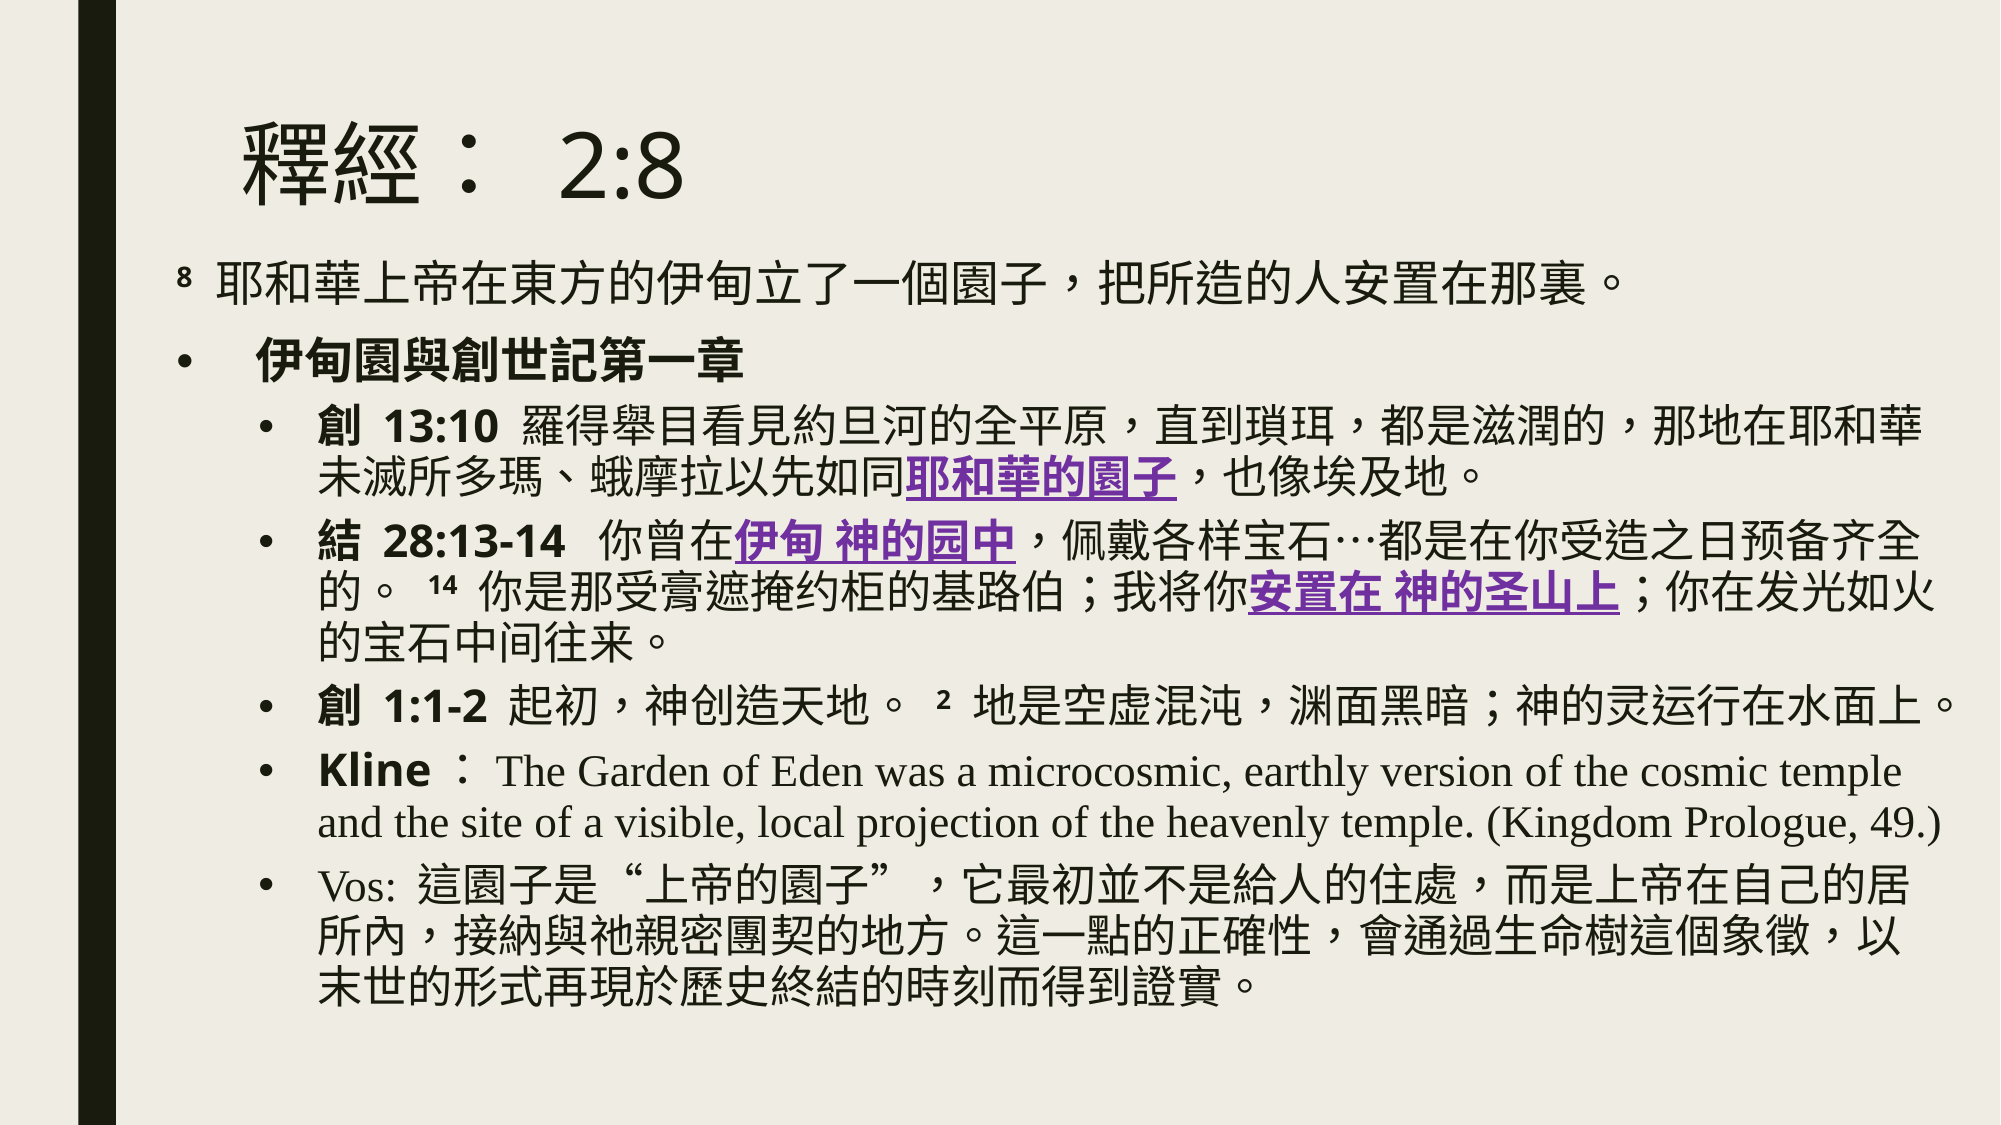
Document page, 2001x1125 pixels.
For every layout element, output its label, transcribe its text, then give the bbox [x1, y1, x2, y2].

list 8 耶和華上帝在東方的伊甸立了一個園子，把所造的人安置在那裏。 伊甸園與創世記第一章 創 13:10 羅得舉目看見約旦河的全平原，直到瑣珥，都是滋潤的，那地在耶和華未滅所多瑪、蛾摩拉以先如同耶和華的園子，也像埃及地。 結 28:13-14 你曾在伊甸 神的园中，佩戴各样宝石…都是在你受造之日预备齐全的。 14 你是那受膏遮掩约柜的基路伯；我将你安置在 神的圣山上；你在发光如火的宝石中间往来。 創 1:1-2 起初，神创造天地。 2 地是空虚混沌，渊面黑暗；神的灵运行在水面上。 Kline：The Garden of Eden was a microcosmic, earthly version of the cosmic temple and the site of a visible, local projection of the heavenly temple. (Kingdom Prologue, 49.) Vos: 這園子是“上帝的園子”，它最初並不是給人的住處，而是上帝在自己的居所內，接納與祂親密團契的地方。這一點的正確性，會通過生命樹這個象徵，以末世的形式再現於歷史終結的時刻而得到證實。 [161, 249, 1962, 1066]
title 釋經： 2:8 [225, 112, 1800, 249]
